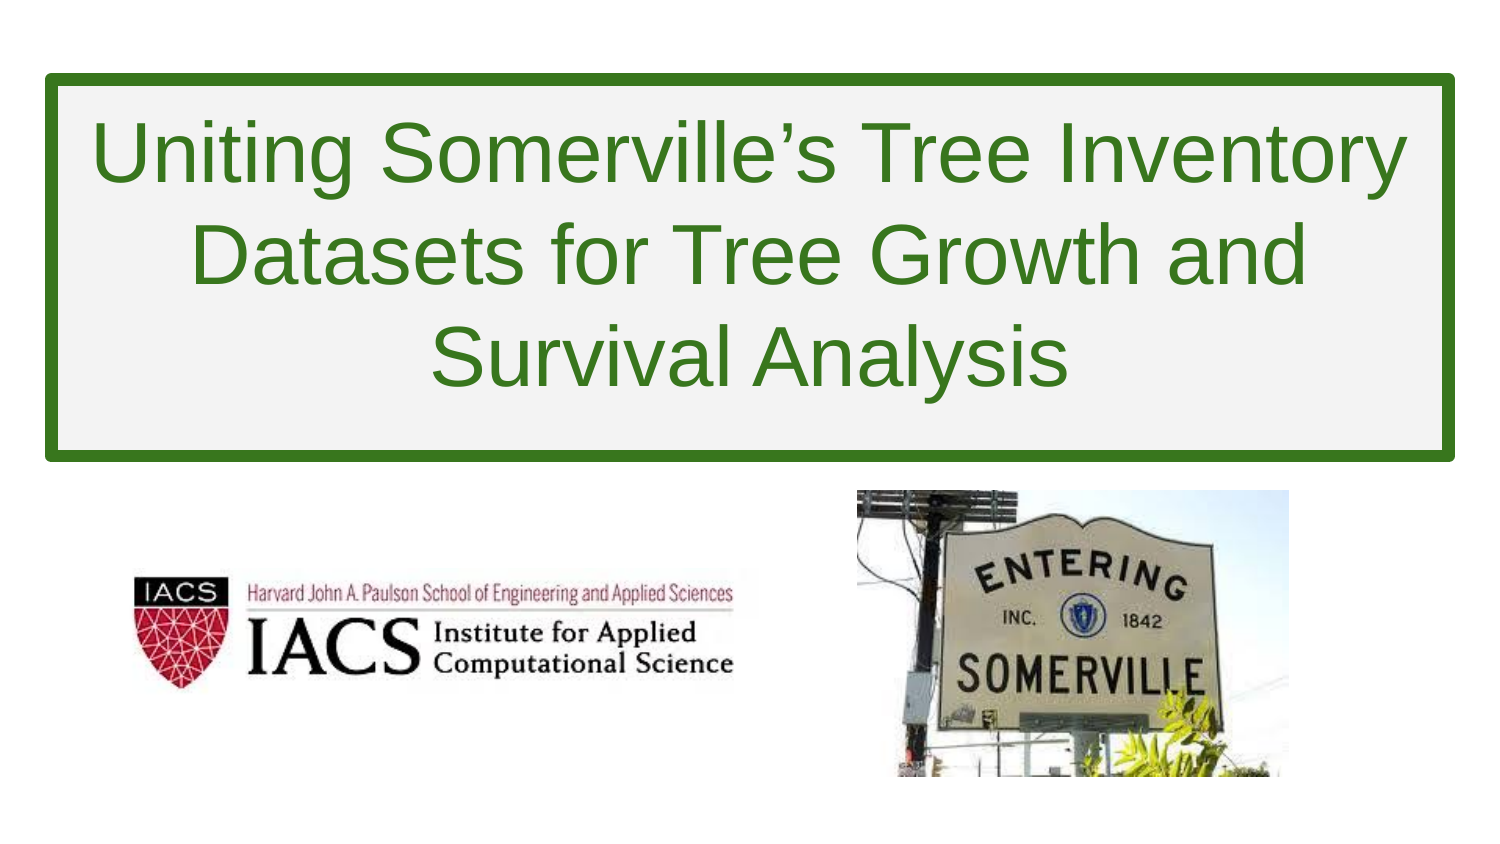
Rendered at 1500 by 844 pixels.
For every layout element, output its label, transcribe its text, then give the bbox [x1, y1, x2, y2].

text_box Uniting Somerville’s Tree Inventory Datasets for Tree Growth and Survival Analysis [51, 79, 1449, 457]
picture [856, 489, 1289, 777]
picture [107, 568, 759, 699]
